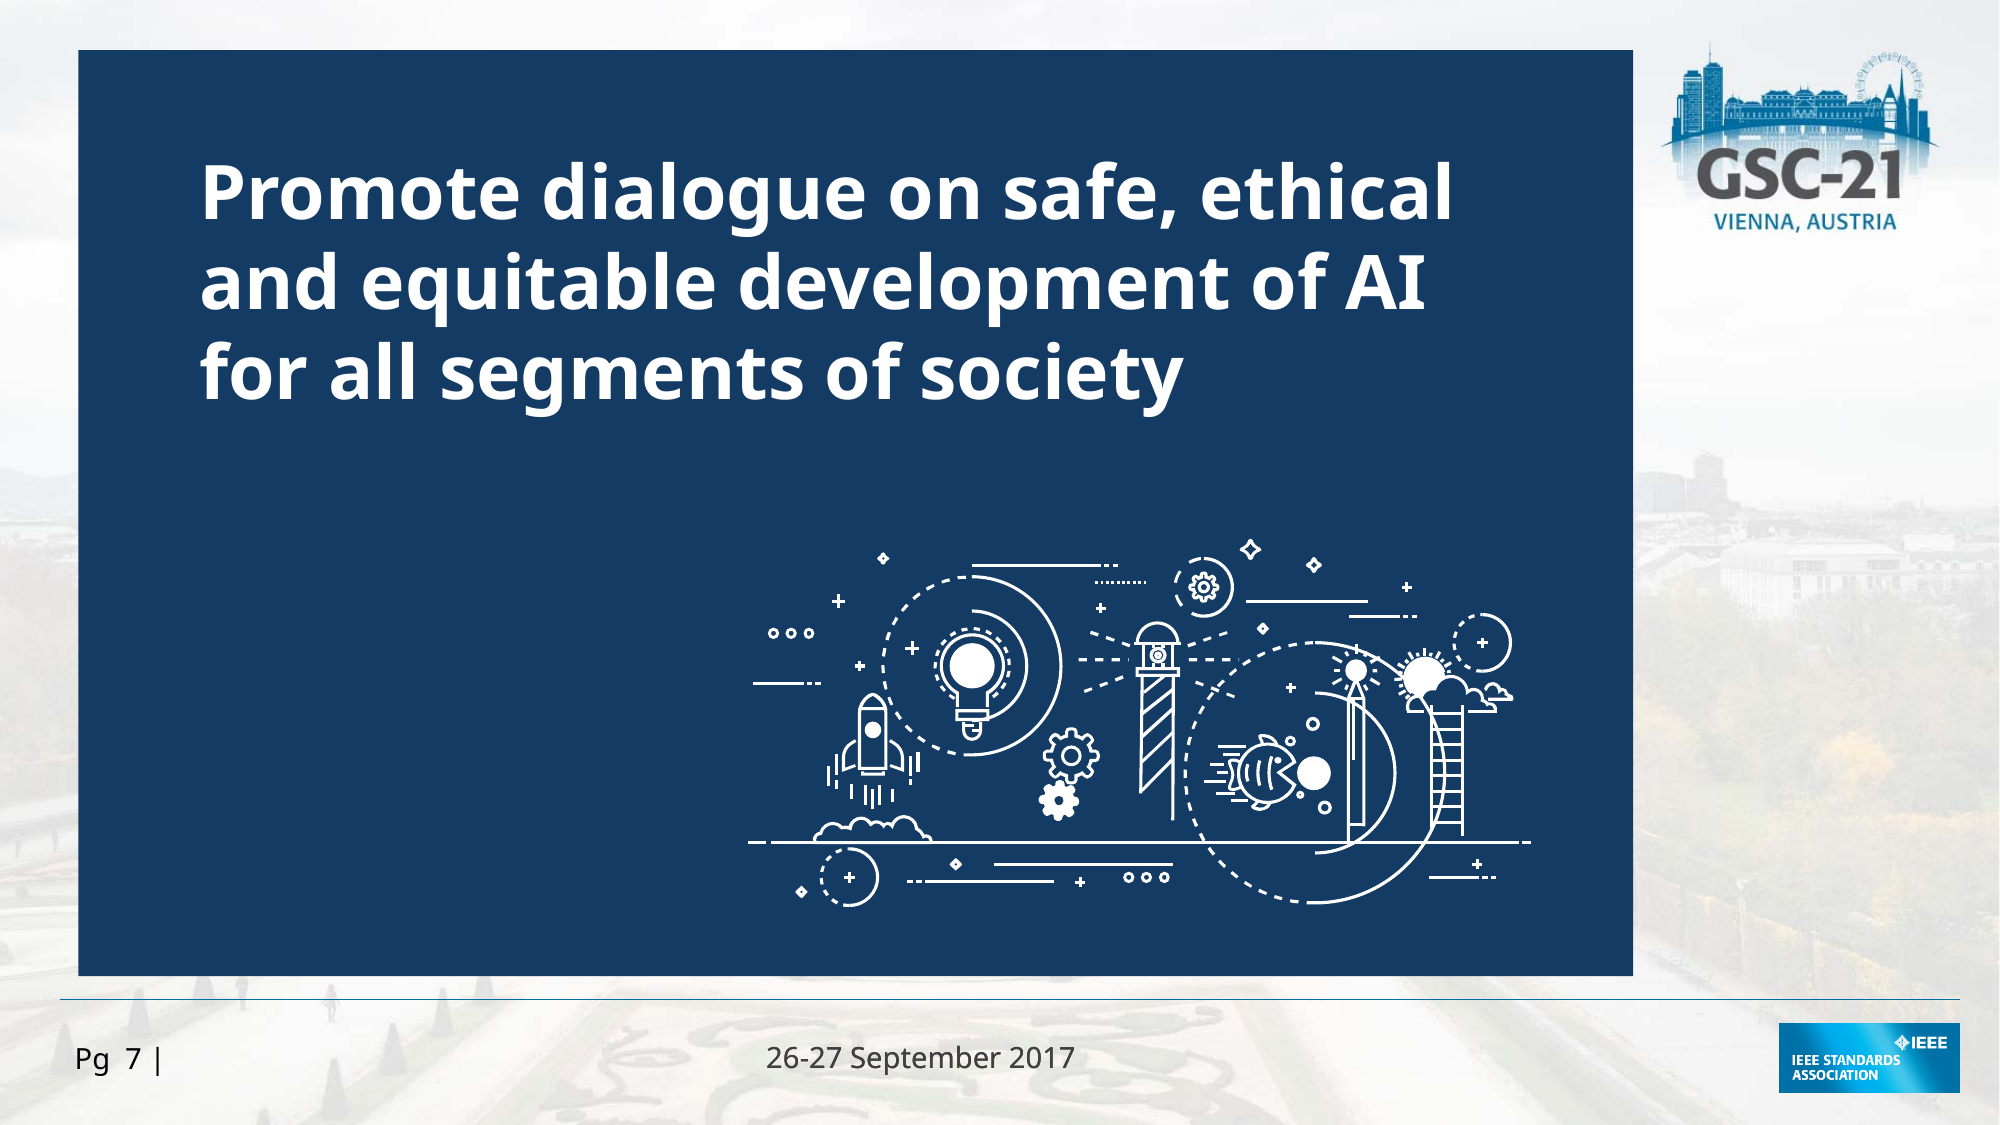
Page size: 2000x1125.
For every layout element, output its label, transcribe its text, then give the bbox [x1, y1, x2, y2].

slide_number Pg 7 | [59, 1035, 475, 1094]
text_box Promote dialogue on safe, ethical and equitable development of AI for all segments of society [184, 137, 1532, 470]
picture [0, 0, 2000, 1125]
text_box [77, 49, 1634, 977]
